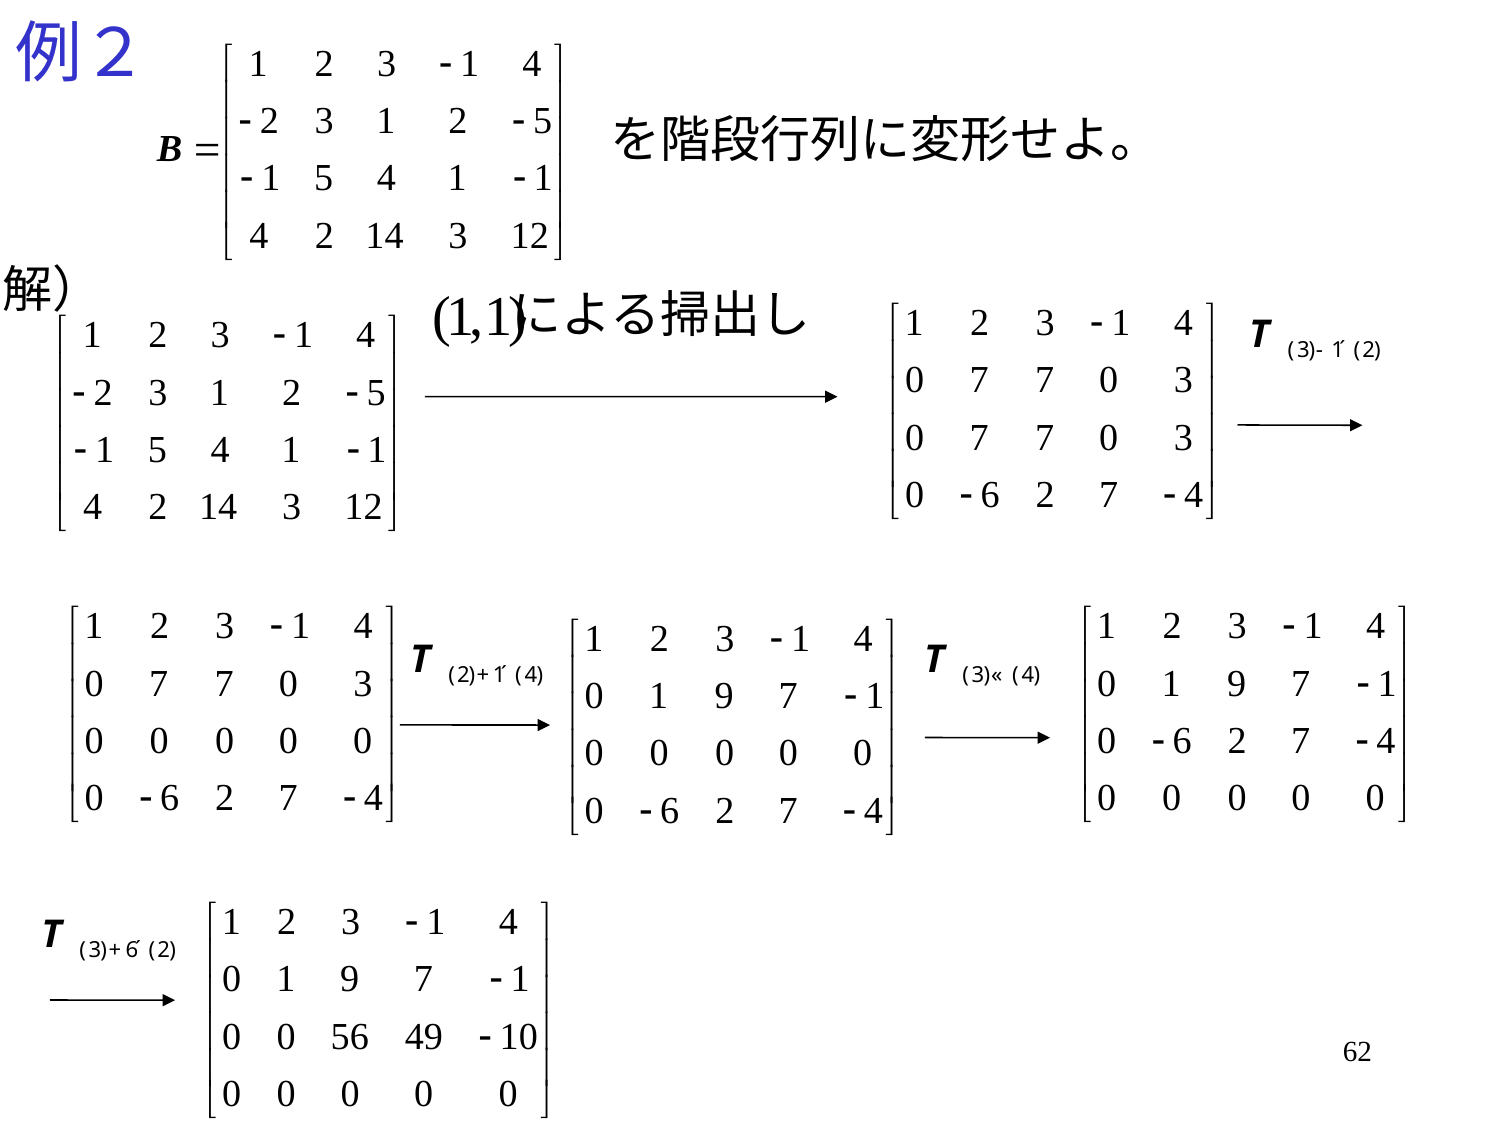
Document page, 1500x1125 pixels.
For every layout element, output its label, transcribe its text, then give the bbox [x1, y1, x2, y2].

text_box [424, 283, 538, 360]
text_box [882, 296, 1227, 527]
text_box による掃出し [496, 274, 825, 350]
text_box 解） [0, 249, 118, 325]
text_box [410, 718, 550, 732]
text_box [49, 308, 410, 539]
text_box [41, 912, 183, 971]
text_box [1237, 419, 1363, 432]
text_box [49, 994, 175, 1007]
text_box [924, 731, 1051, 744]
slide_number 62 [1074, 1024, 1388, 1101]
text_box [149, 37, 577, 267]
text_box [62, 599, 407, 830]
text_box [1074, 599, 1419, 830]
text_box [424, 390, 838, 403]
title 例２ [0, 0, 1126, 101]
text_box を階段行列に変形せよ。 [596, 99, 1176, 175]
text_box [924, 637, 1050, 696]
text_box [1249, 312, 1388, 371]
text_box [562, 612, 907, 842]
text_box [410, 637, 552, 696]
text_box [199, 895, 564, 1125]
